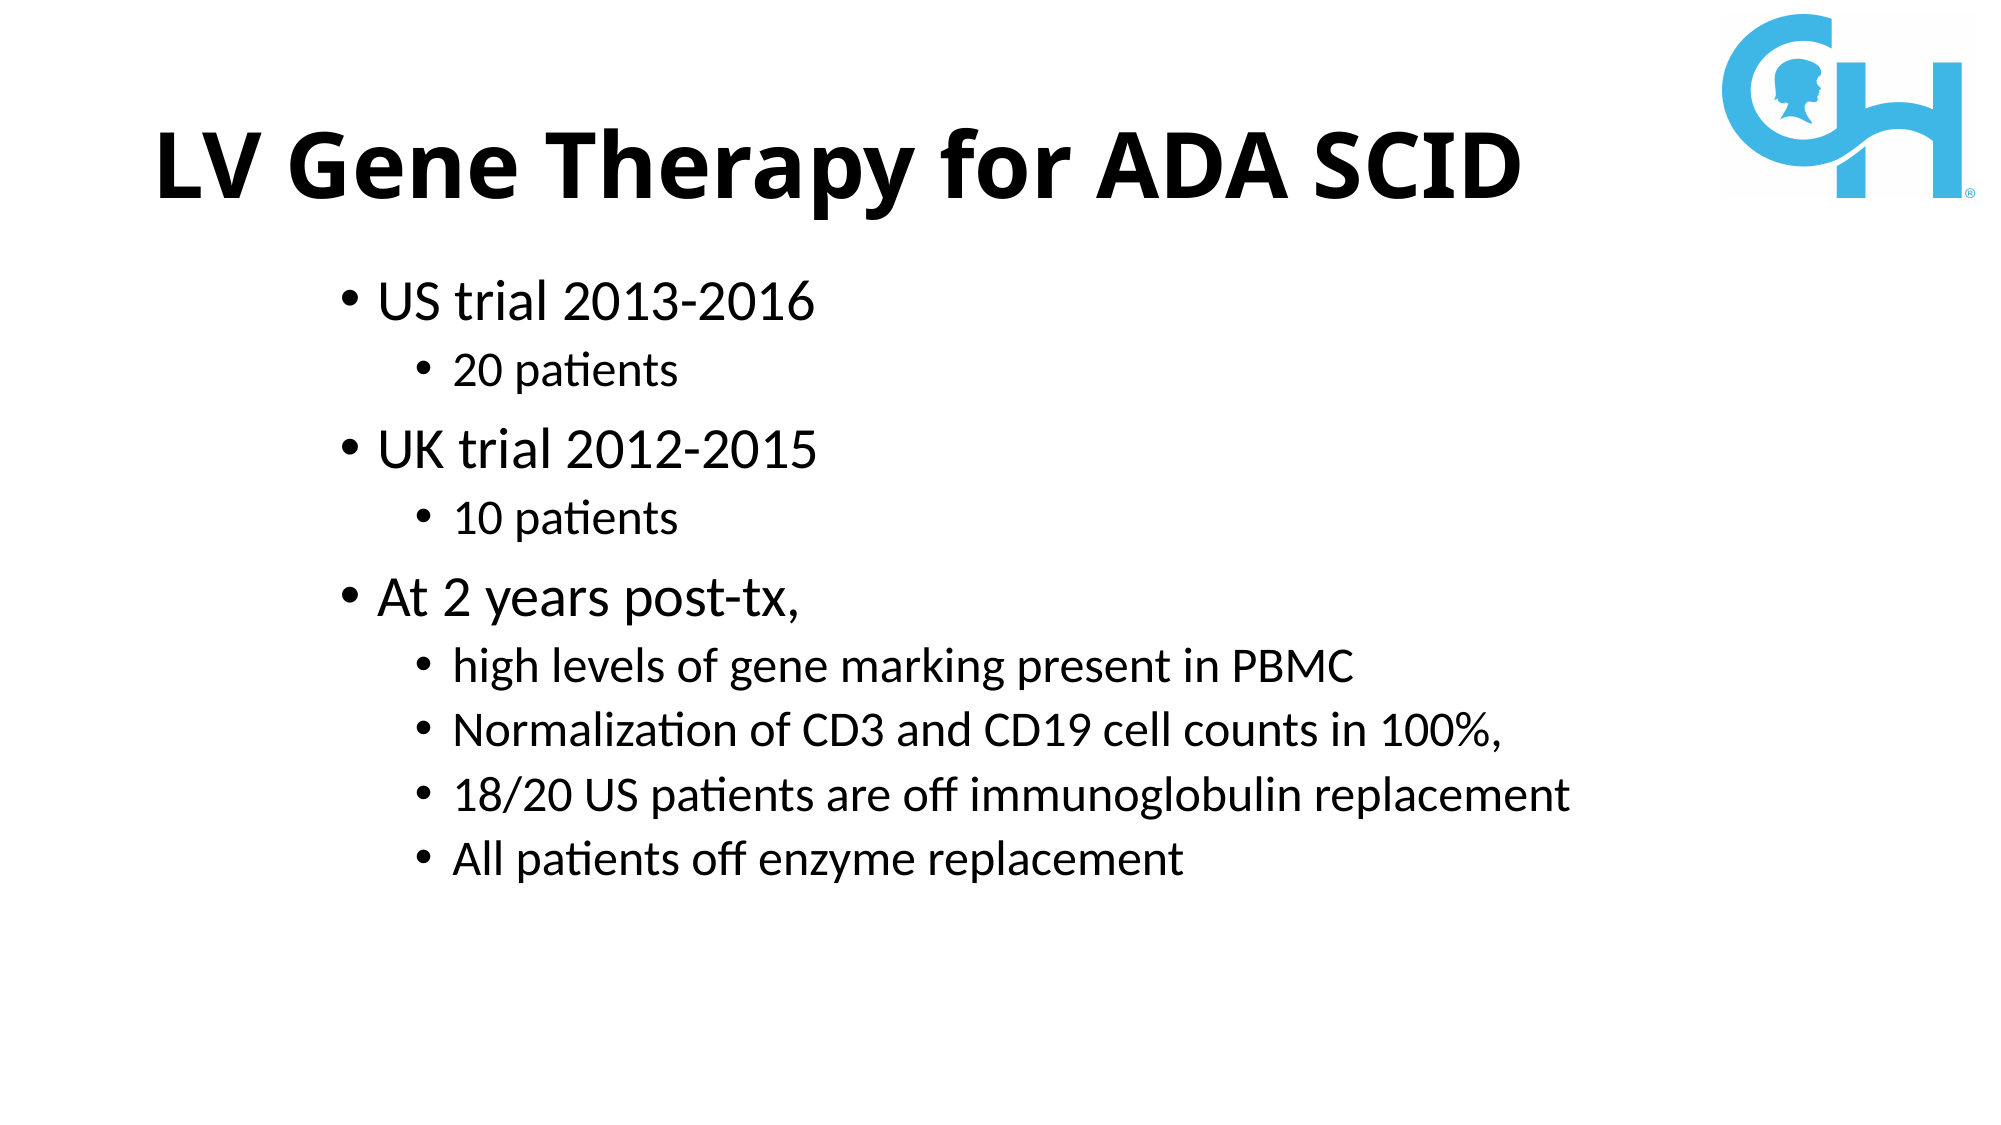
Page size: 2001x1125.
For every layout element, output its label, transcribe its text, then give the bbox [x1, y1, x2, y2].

list US trial 2013-2016 20 patients UK trial 2012-2015 10 patients At 2 years post-tx, high levels of gene marking present in PBMC Normalization of CD3 and CD19 cell counts in 100%, 18/20 US patients are off immunoglobulin replacement All patients off enzyme replacement [324, 262, 1675, 1088]
picture [1722, 14, 1975, 199]
title LV Gene Therapy for ADA SCID [137, 59, 1863, 278]
